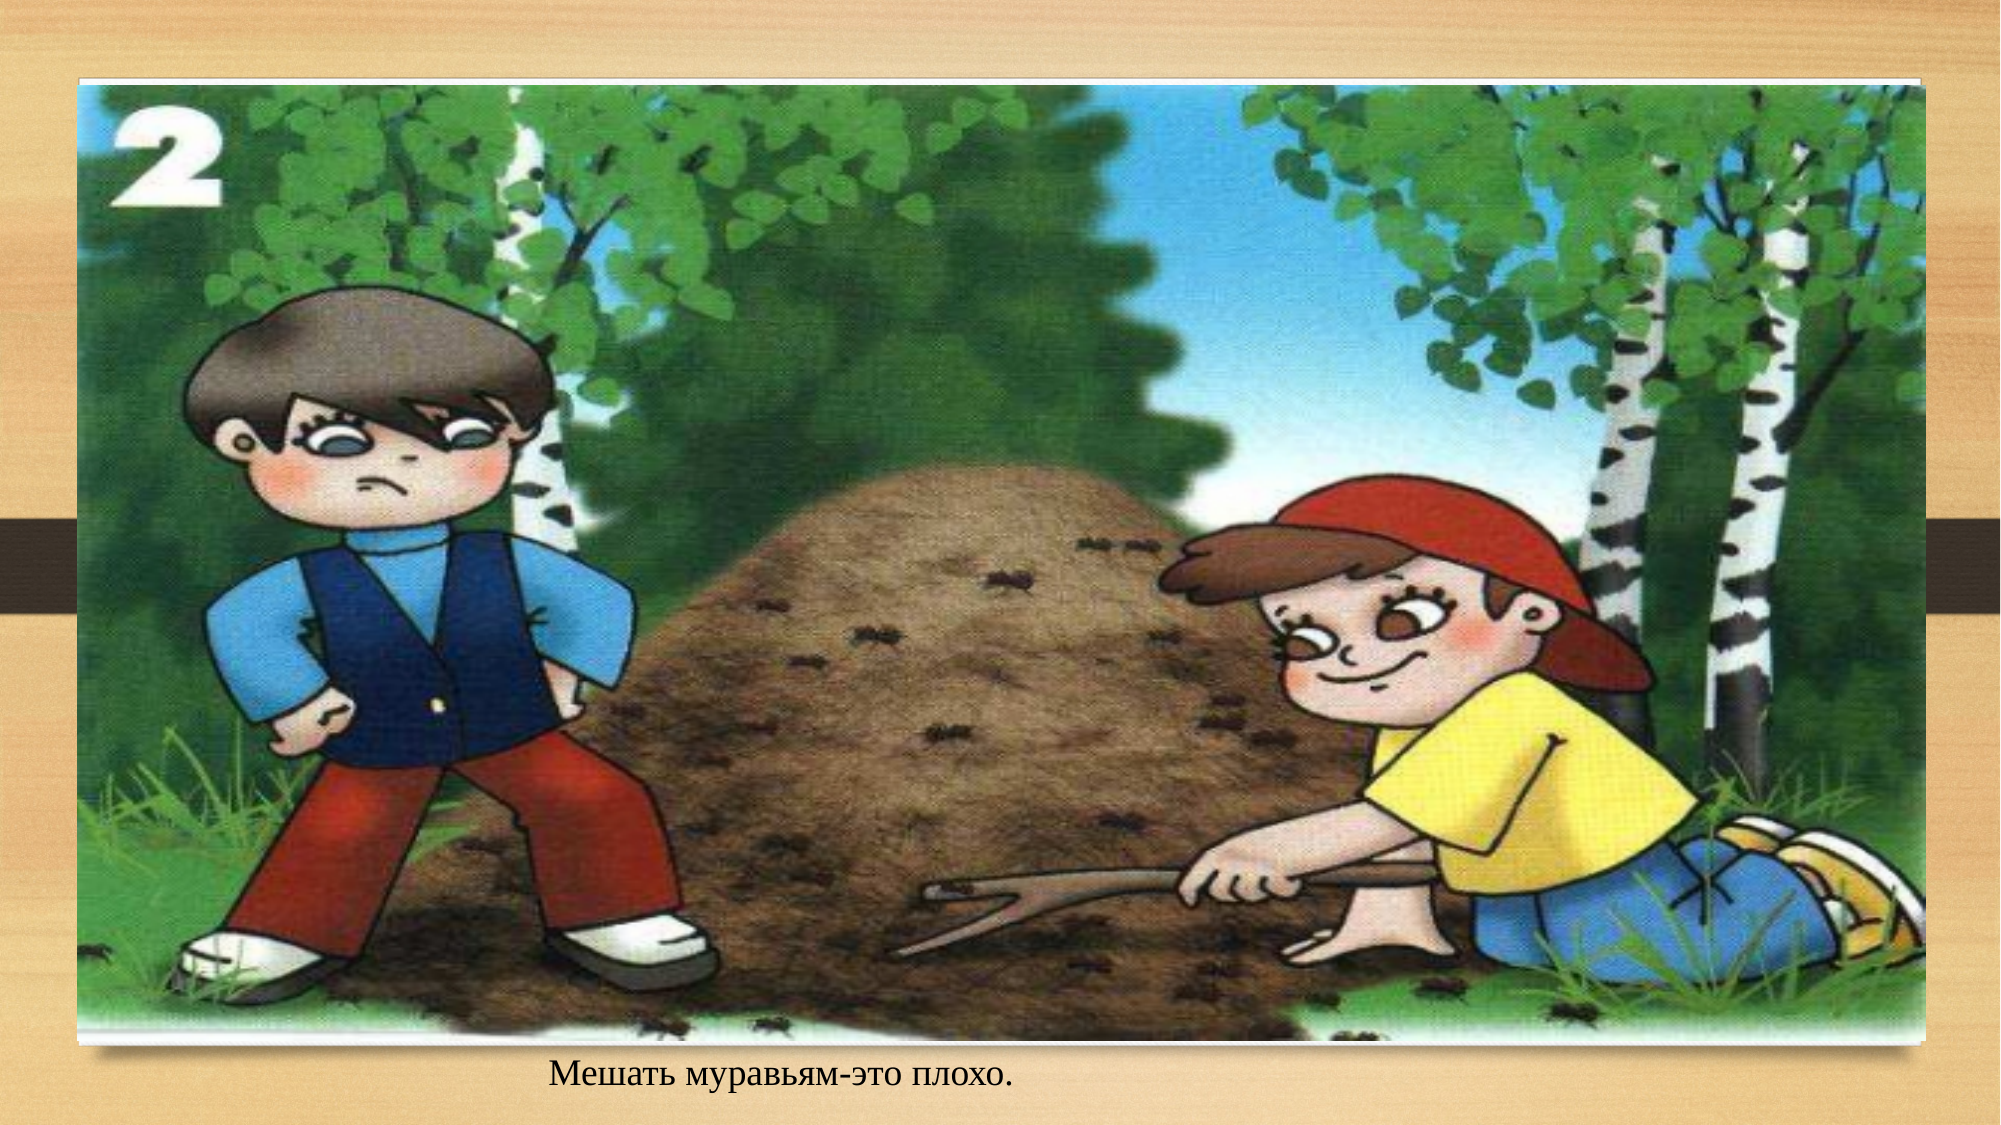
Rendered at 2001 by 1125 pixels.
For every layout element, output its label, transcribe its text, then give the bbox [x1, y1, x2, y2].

text_box Мешать муравьям-это плохо. [533, 1041, 1069, 1101]
picture [0, 0, 2001, 1125]
